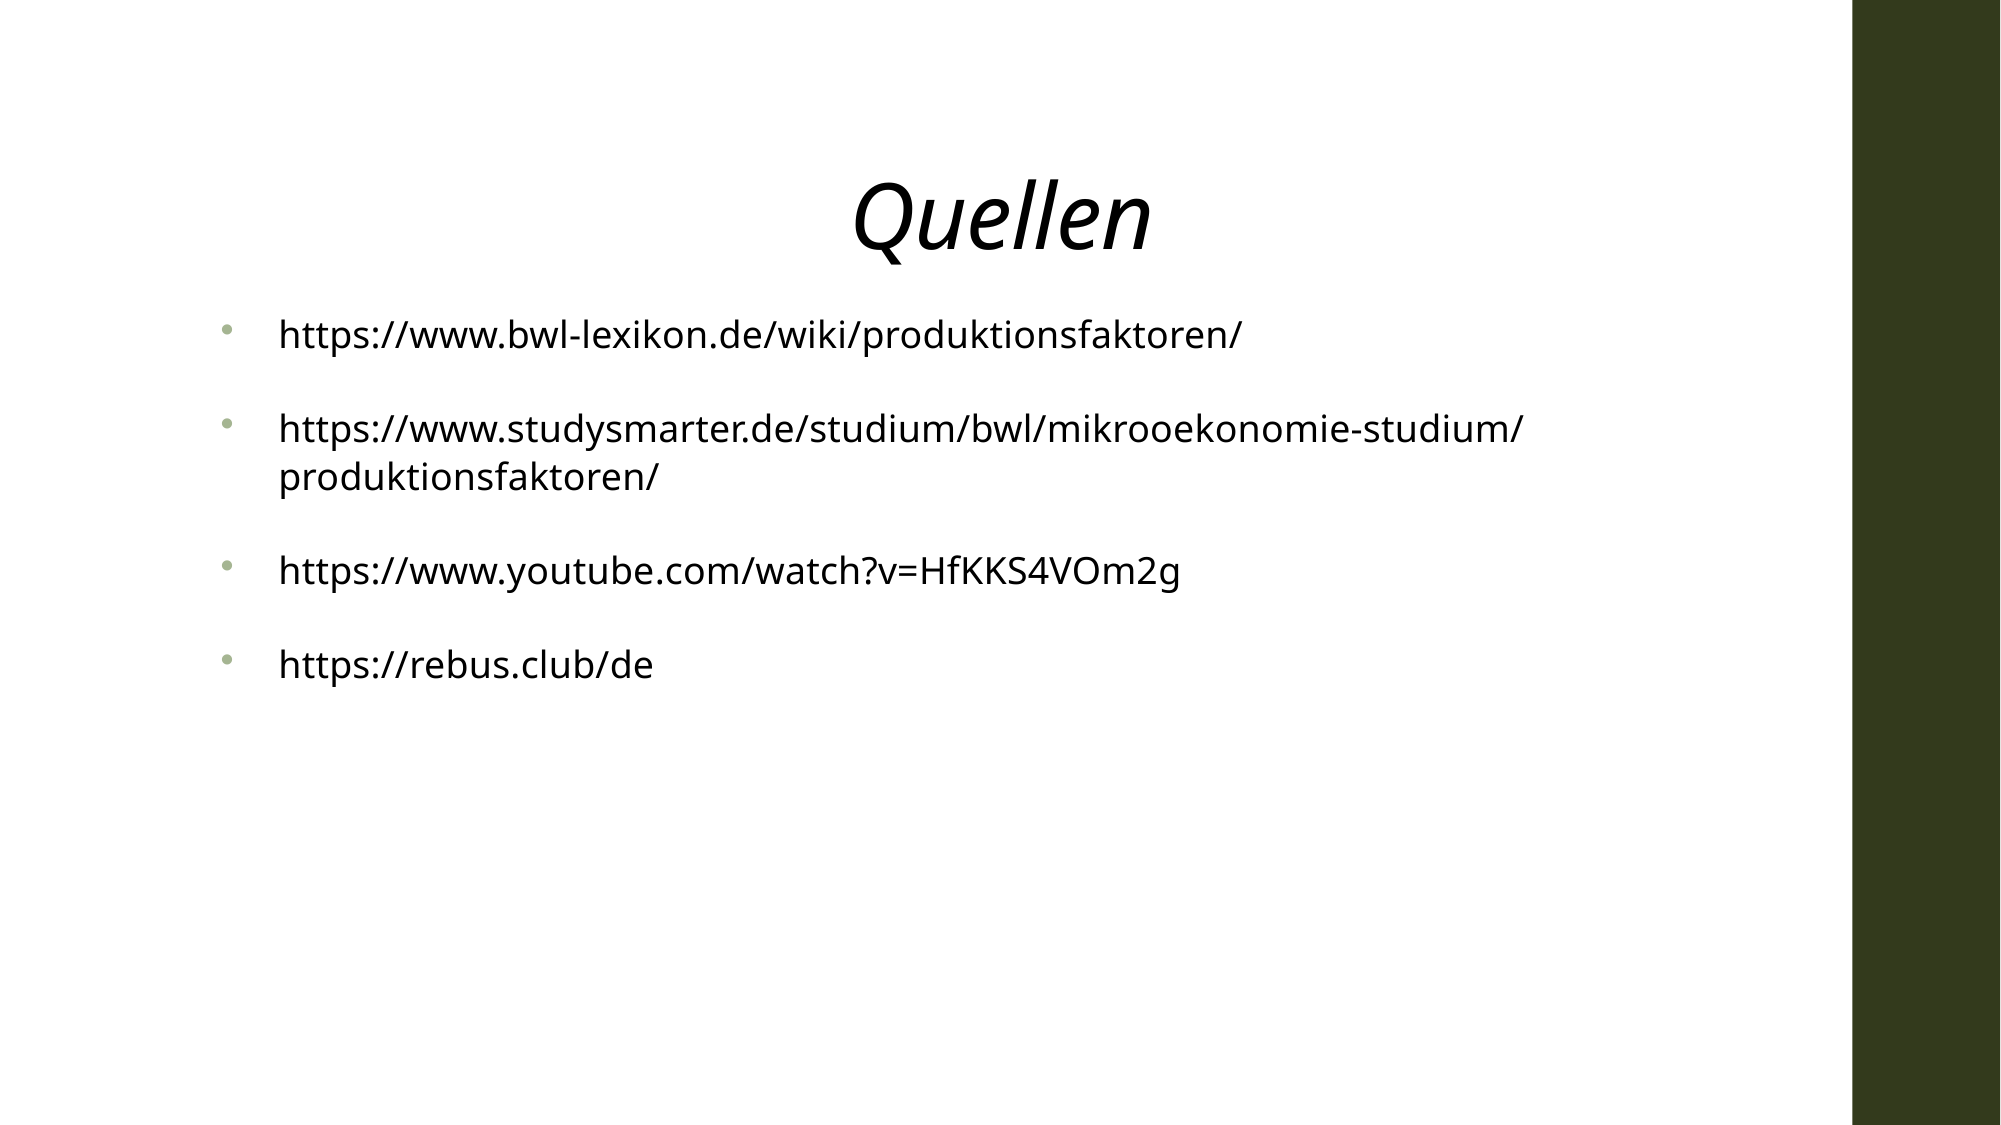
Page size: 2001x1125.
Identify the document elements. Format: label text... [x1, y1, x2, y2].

title Quellen [206, 60, 1797, 278]
list https://www.bwl-lexikon.de/wiki/produktionsfaktoren/ https://www.studysmarter.de/studium/bwl/mikrooekonomie-studium/produktionsfaktoren/ https://www.youtube.com/watch?v=HfKKS4VOm2g https://rebus.club/de [206, 299, 1617, 1014]
